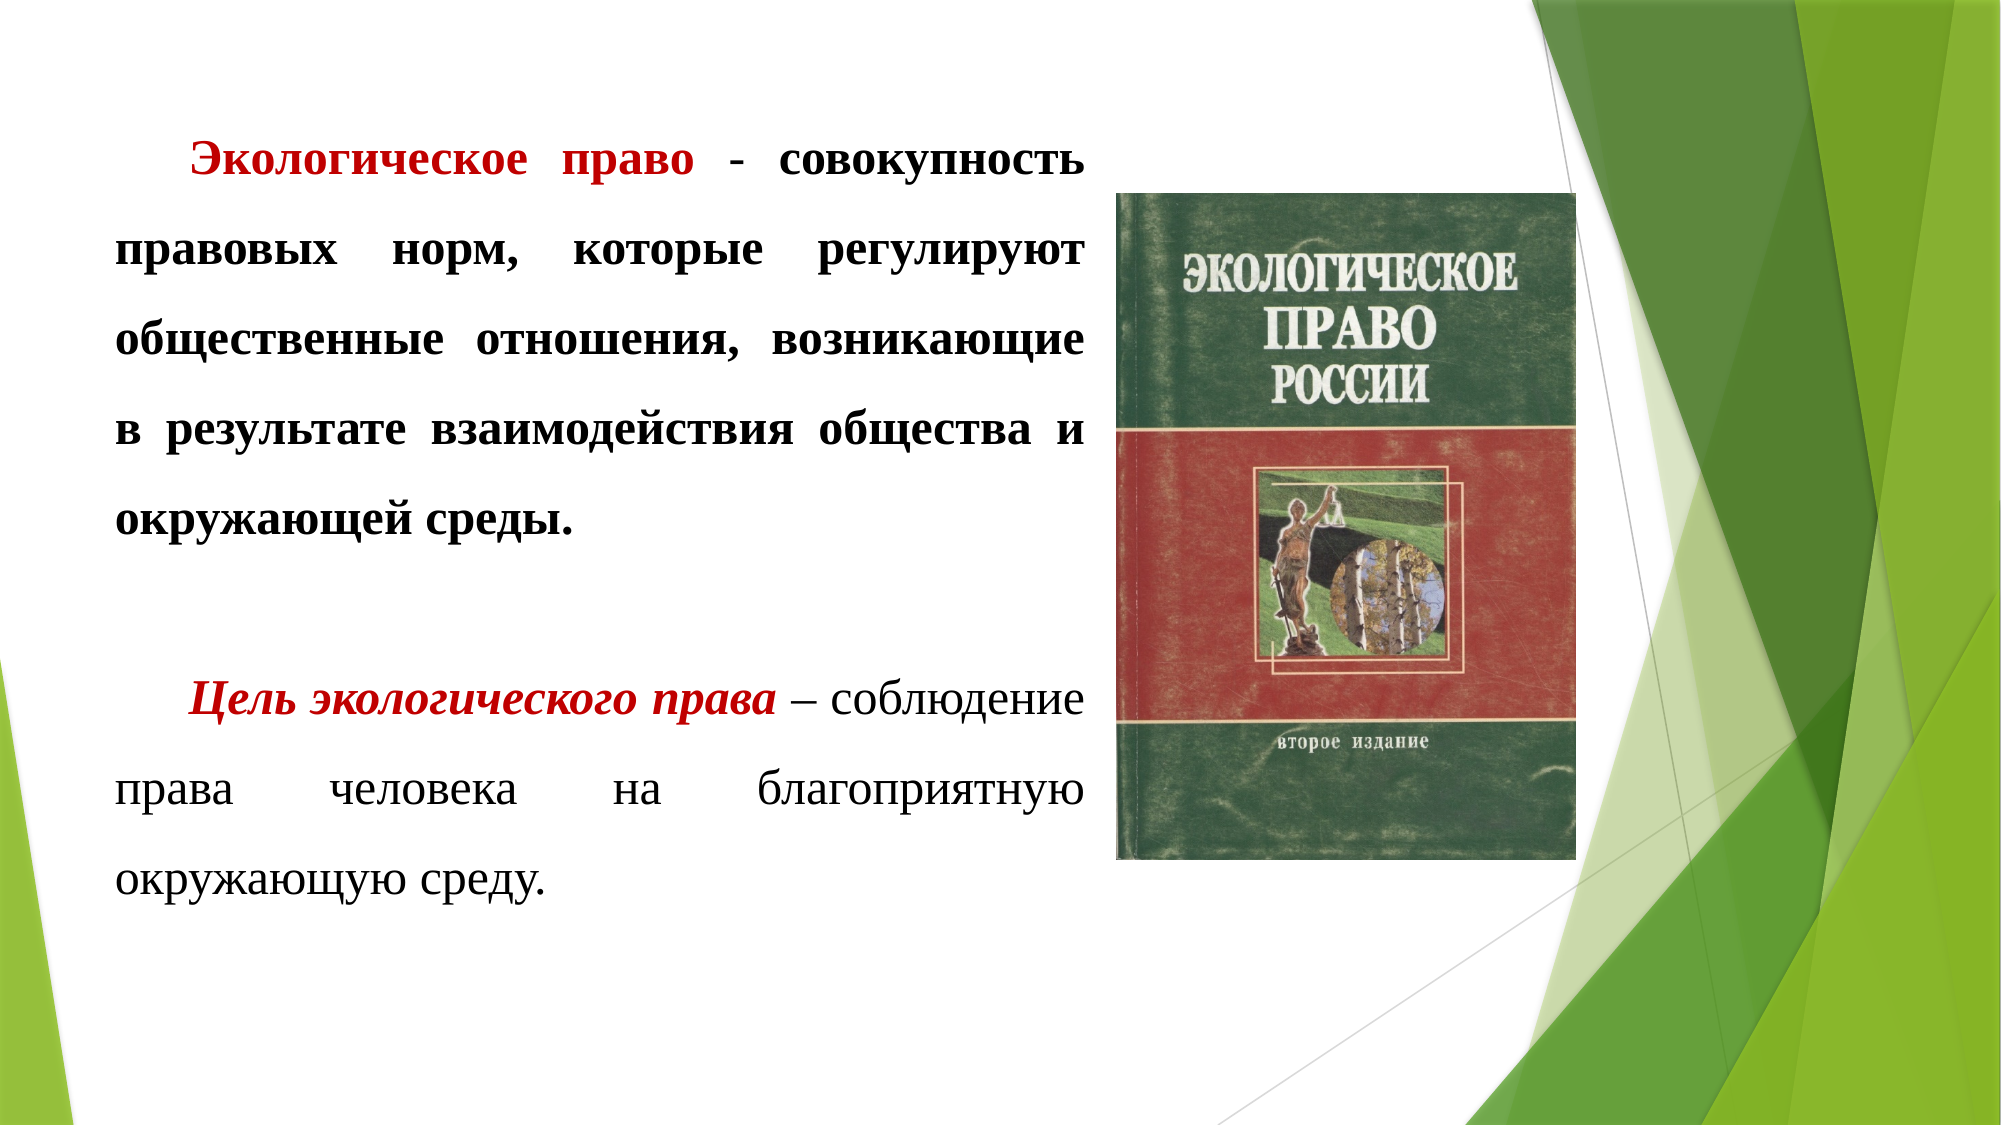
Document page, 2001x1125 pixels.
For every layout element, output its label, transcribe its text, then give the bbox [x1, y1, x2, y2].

picture [1115, 193, 1577, 860]
text_box Экологическое право - совокупность правовых норм, которые регулируют общественные отношения, возникающие в результате взаимодействия общества и окружающей среды. Цель экологического права – соблюдение права человека на благоприятную окружающую среду. [99, 86, 1100, 912]
